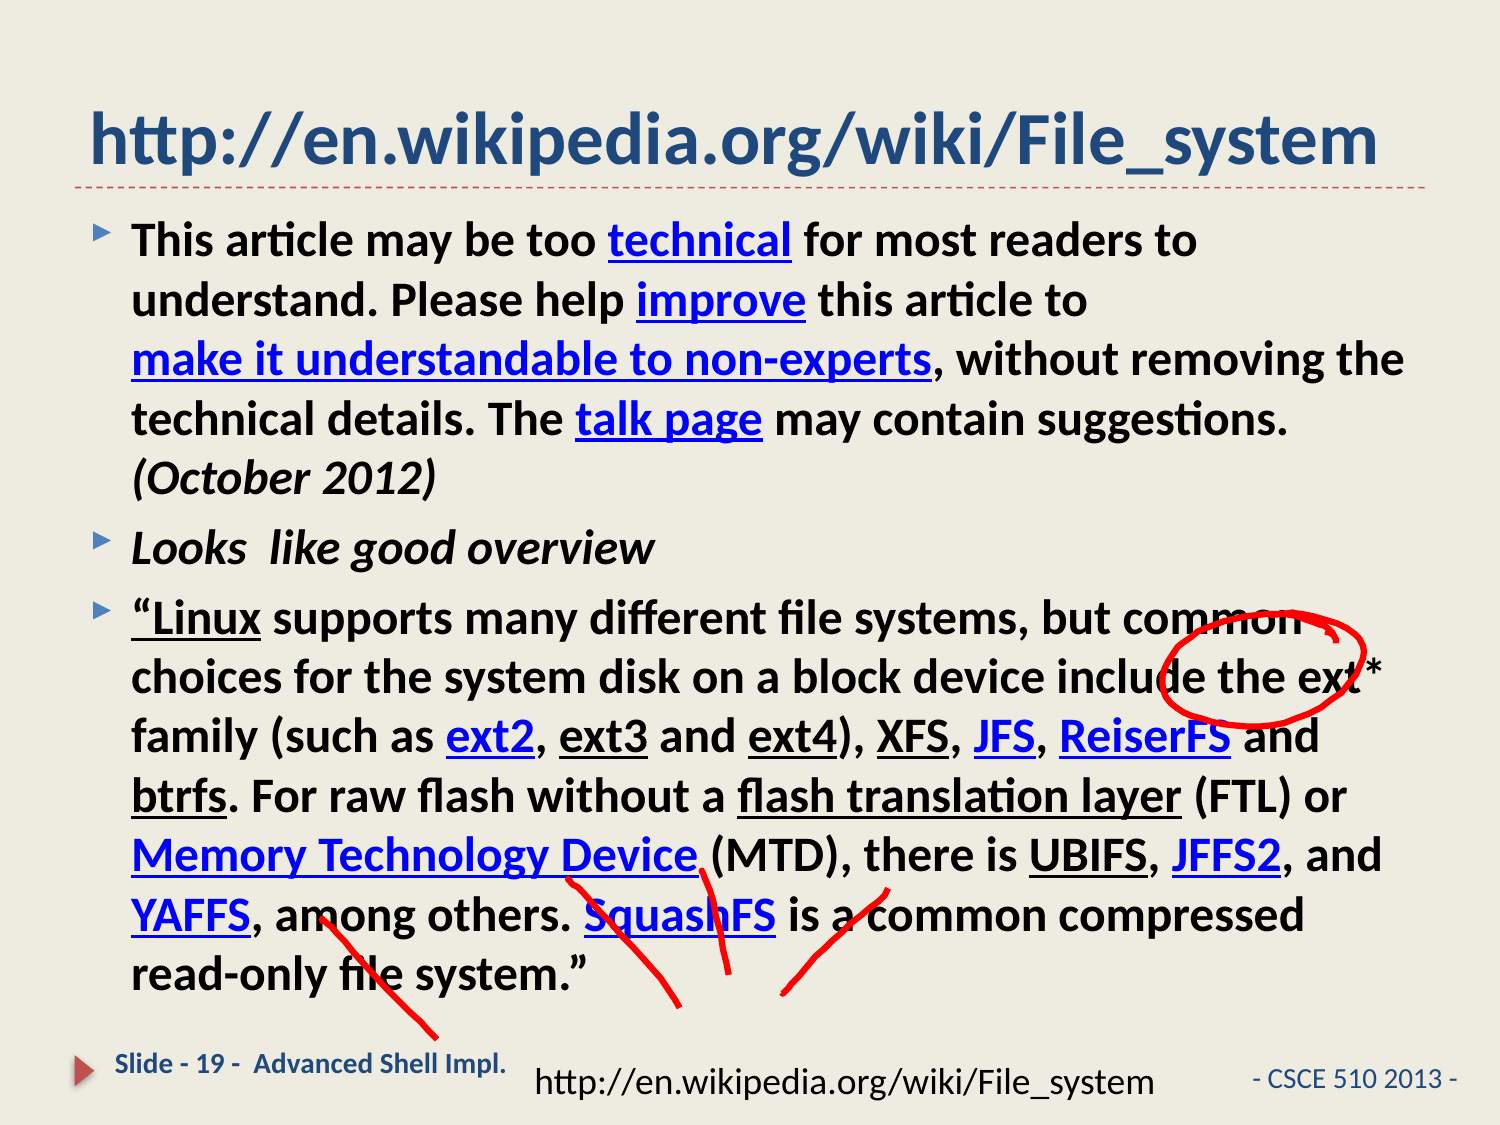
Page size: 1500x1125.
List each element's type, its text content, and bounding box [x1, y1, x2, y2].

text_box [567, 878, 681, 1009]
list This article may be too technical for most readers to understand. Please help improve this article to make it understandable to non-experts, without removing the technical details. The talk page may contain suggestions. (October 2012) Looks like good overview “Linux supports many different file systems, but common choices for the system disk on a block device include the ext* family (such as ext2, ext3 and ext4), XFS, JFS, ReiserFS and btrfs. For raw flash without a flash translation layer (FTL) or Memory Technology Device (MTD), there is UBIFS, JFFS2, and YAFFS, among others. SquashFS is a common compressed read-only file system.” [75, 200, 1425, 1010]
slide_number Slide - 19 - Advanced Shell Impl. [99, 1037, 538, 1098]
text_box [701, 869, 730, 976]
text_box [781, 887, 889, 995]
text_box [321, 917, 438, 1040]
slide_number - CSCE 510 2013 - [1237, 1052, 1488, 1113]
title http://en.wikipedia.org/wiki/File_system [75, 24, 1425, 188]
text_box [1161, 612, 1365, 728]
text_box http://en.wikipedia.org/wiki/File_system [519, 1049, 1171, 1110]
